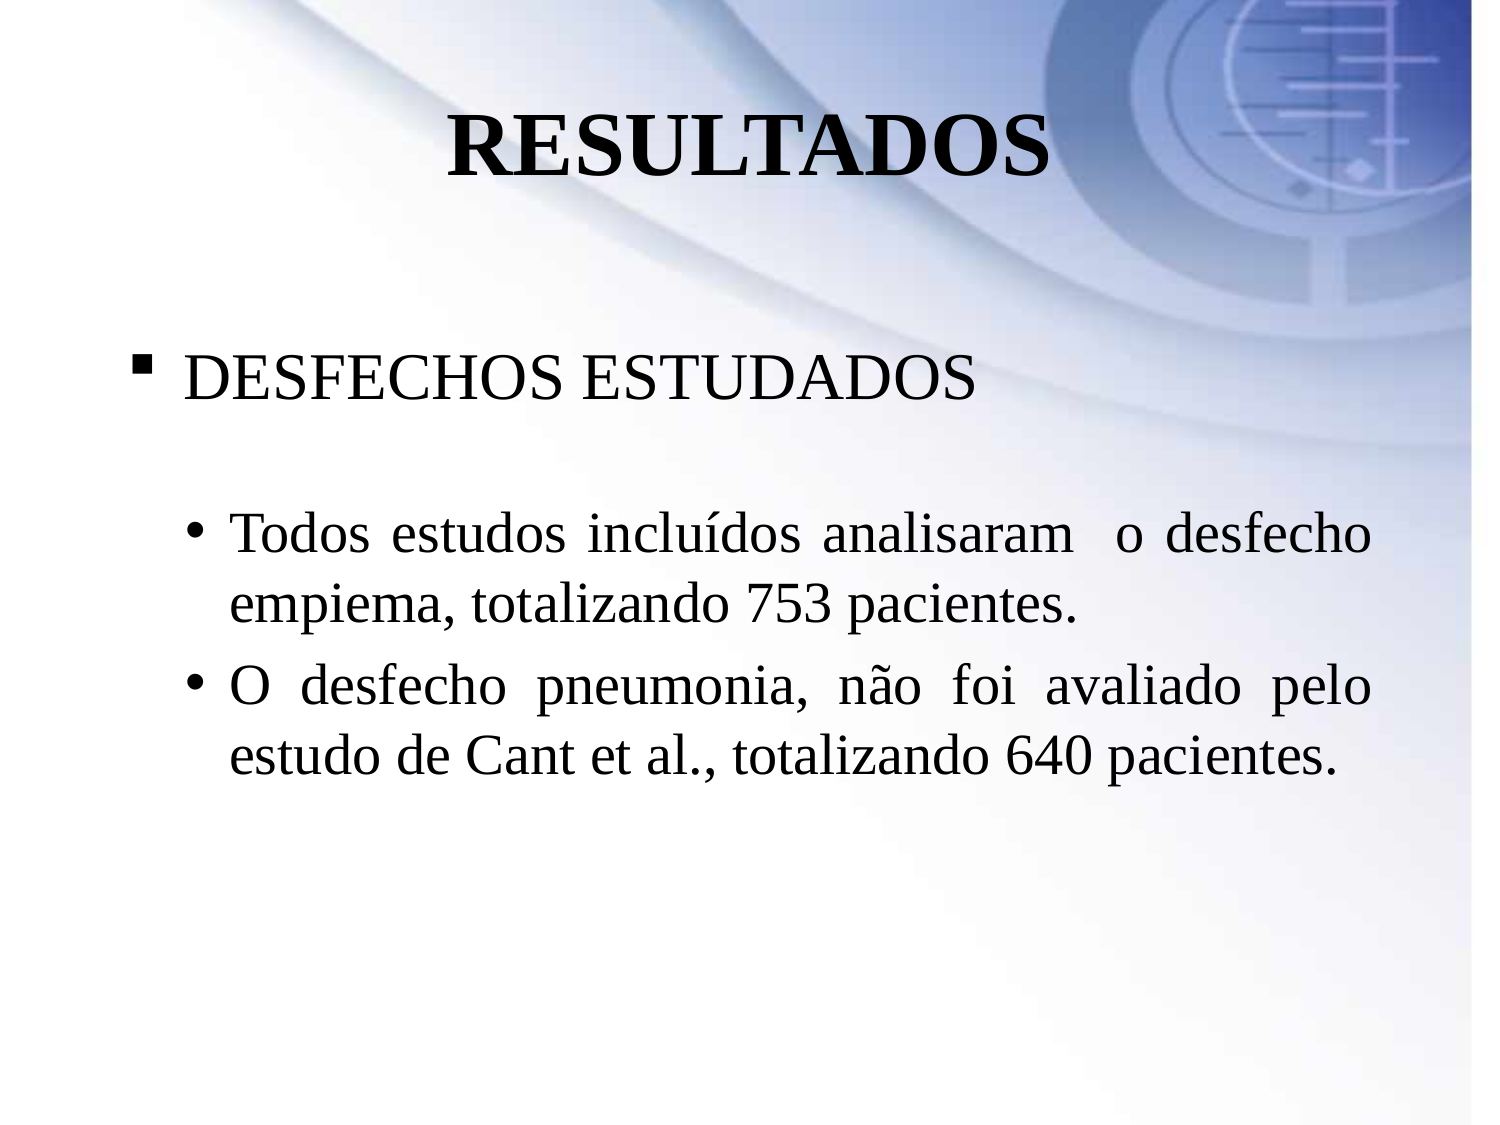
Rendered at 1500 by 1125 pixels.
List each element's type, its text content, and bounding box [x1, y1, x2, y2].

picture [0, 0, 1500, 1125]
list DESFECHOS ESTUDADOS Todos estudos incluídos analisaram o desfecho empiema, totalizando 753 pacientes. O desfecho pneumonia, não foi avaliado pelo estudo de Cant et al., totalizando 640 pacientes. [112, 324, 1389, 879]
title RESULTADOS [74, 0, 1426, 367]
